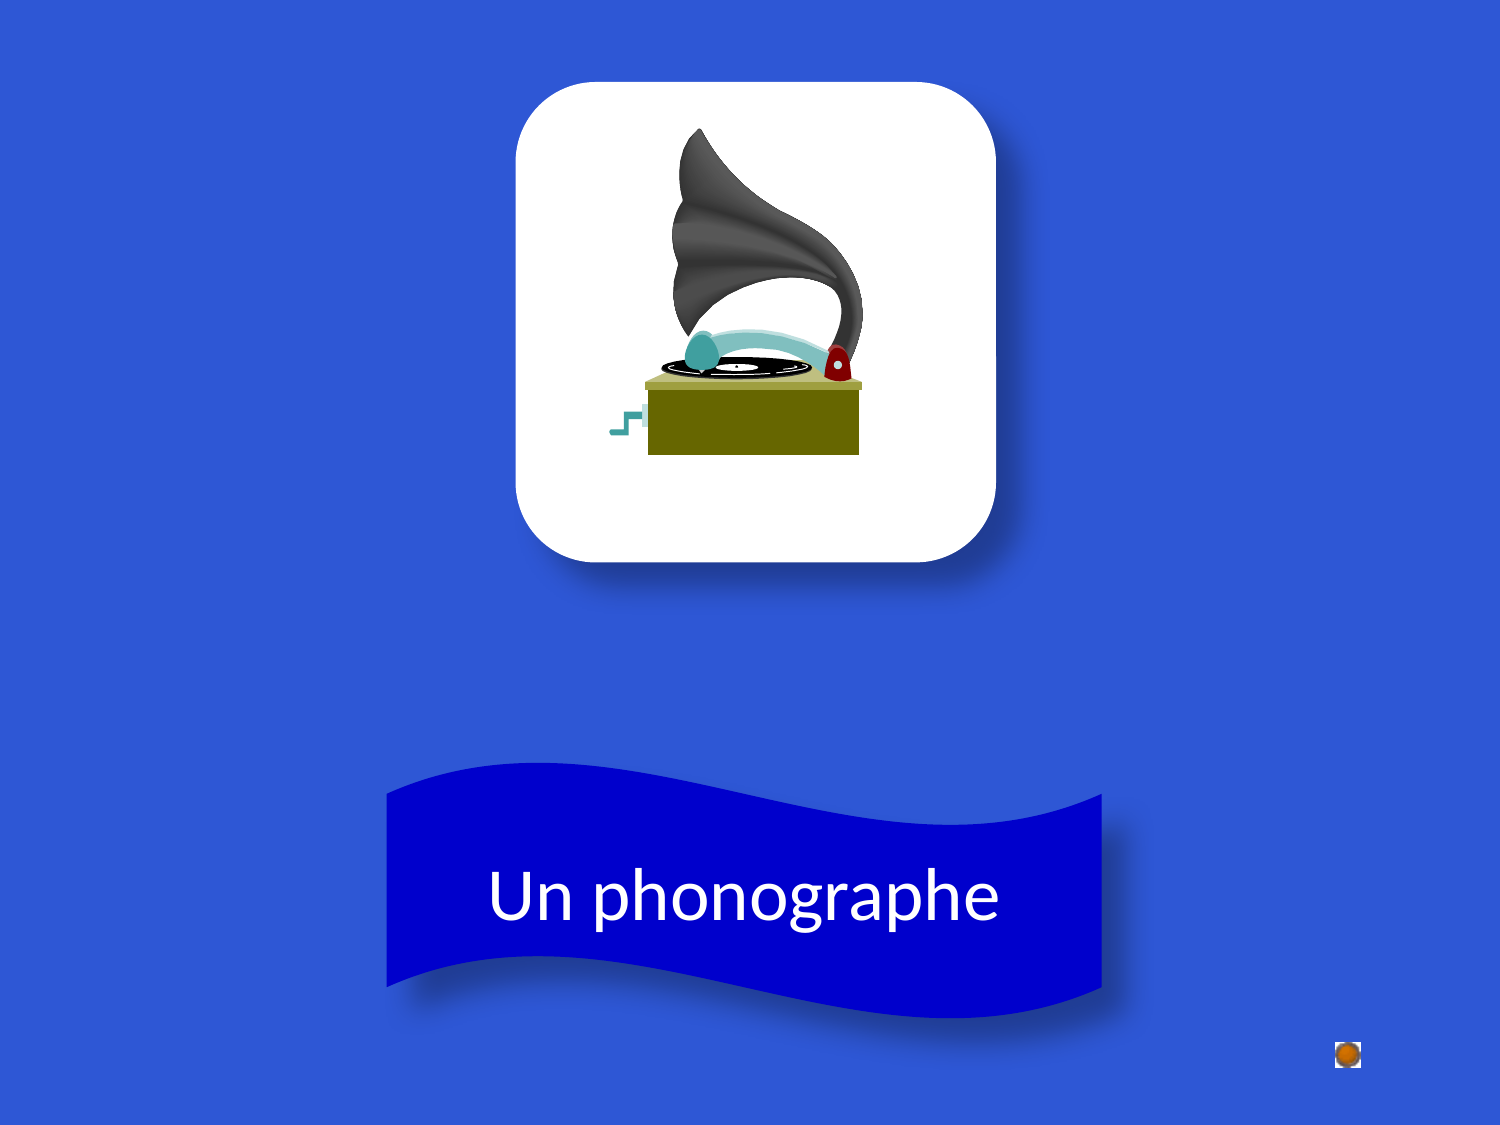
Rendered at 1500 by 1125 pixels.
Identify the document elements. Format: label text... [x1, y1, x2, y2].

picture [609, 116, 880, 455]
text_box [513, 79, 999, 565]
text_box Un phonographe [384, 760, 1104, 1021]
picture [1335, 1042, 1362, 1069]
